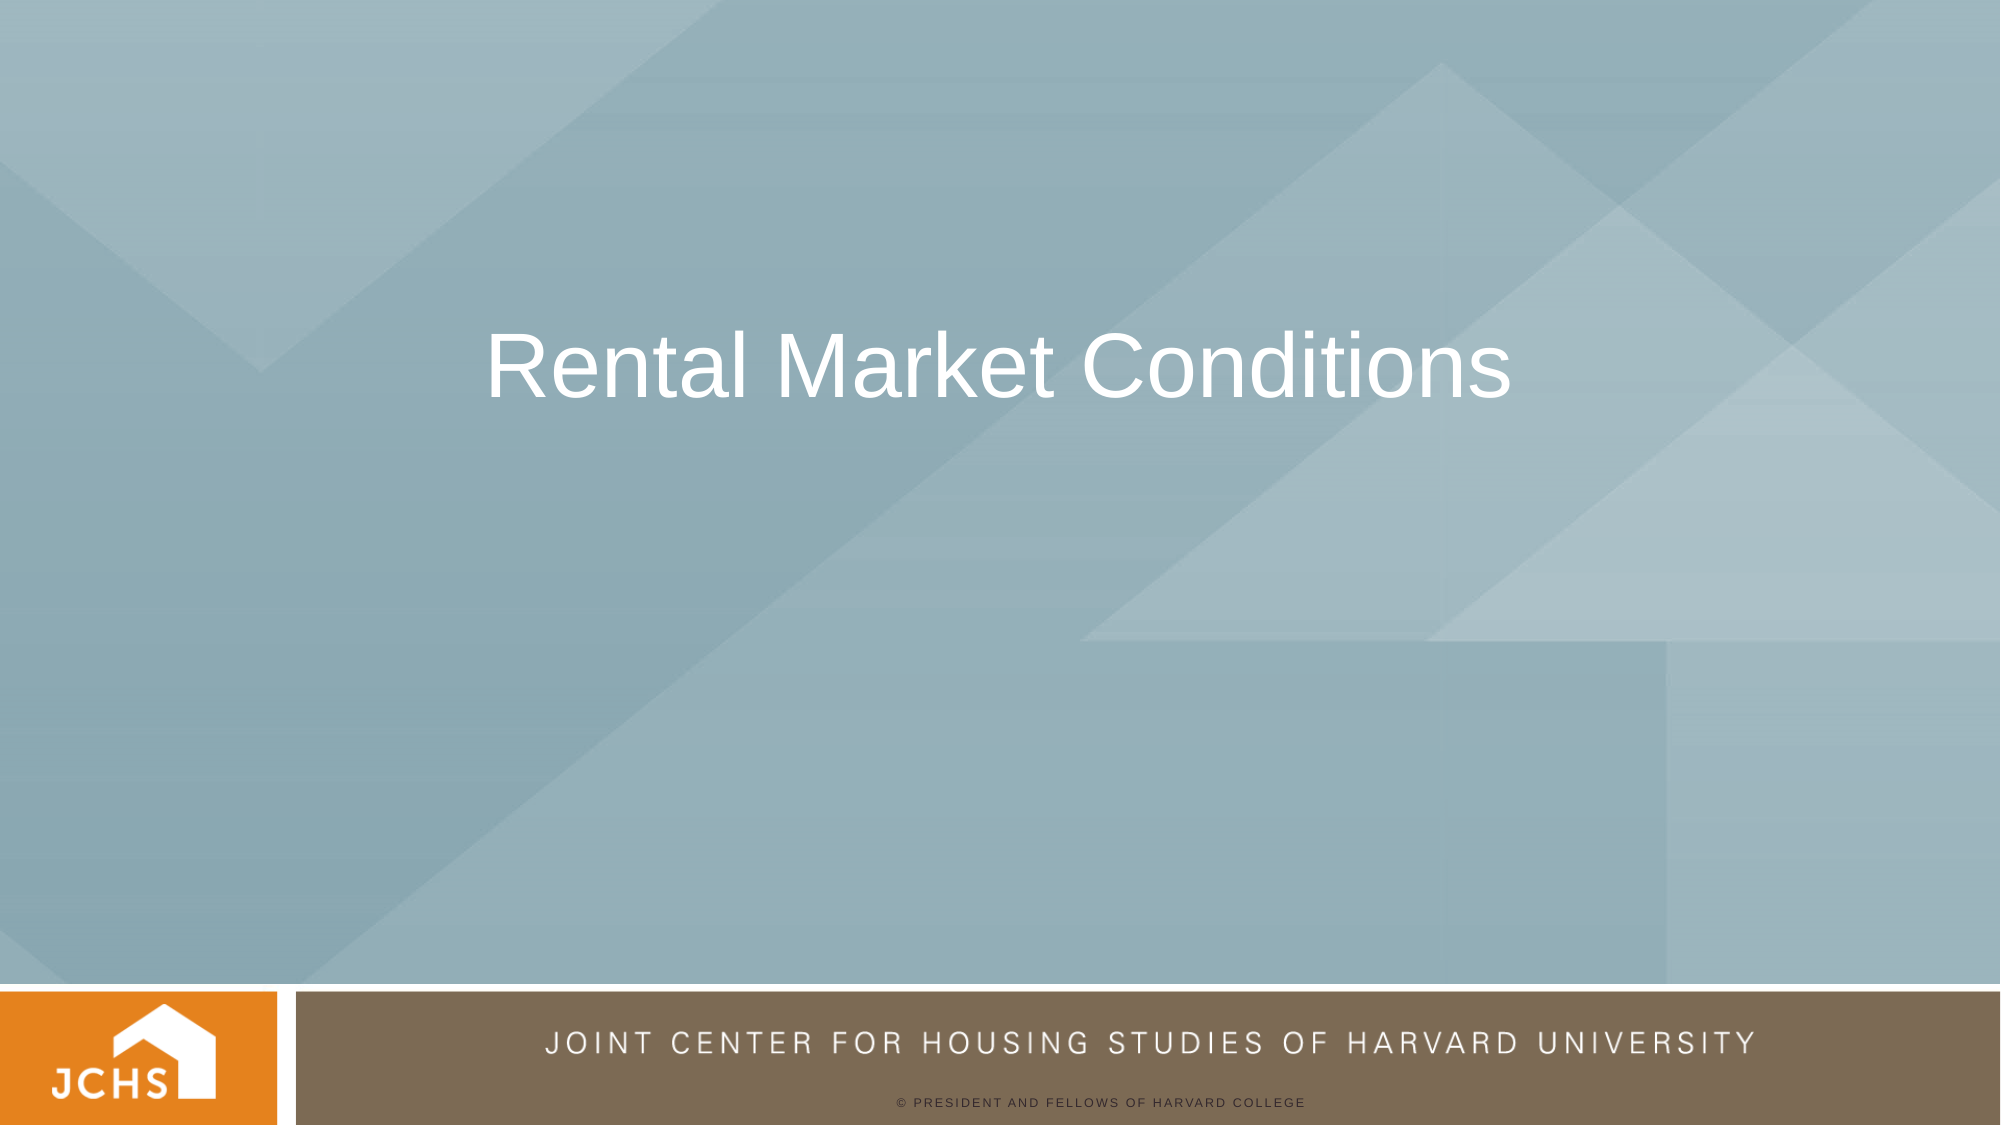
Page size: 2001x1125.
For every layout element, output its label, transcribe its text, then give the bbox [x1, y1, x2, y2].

title Rental Market Conditions [150, 240, 1850, 482]
picture [0, 0, 2001, 1125]
